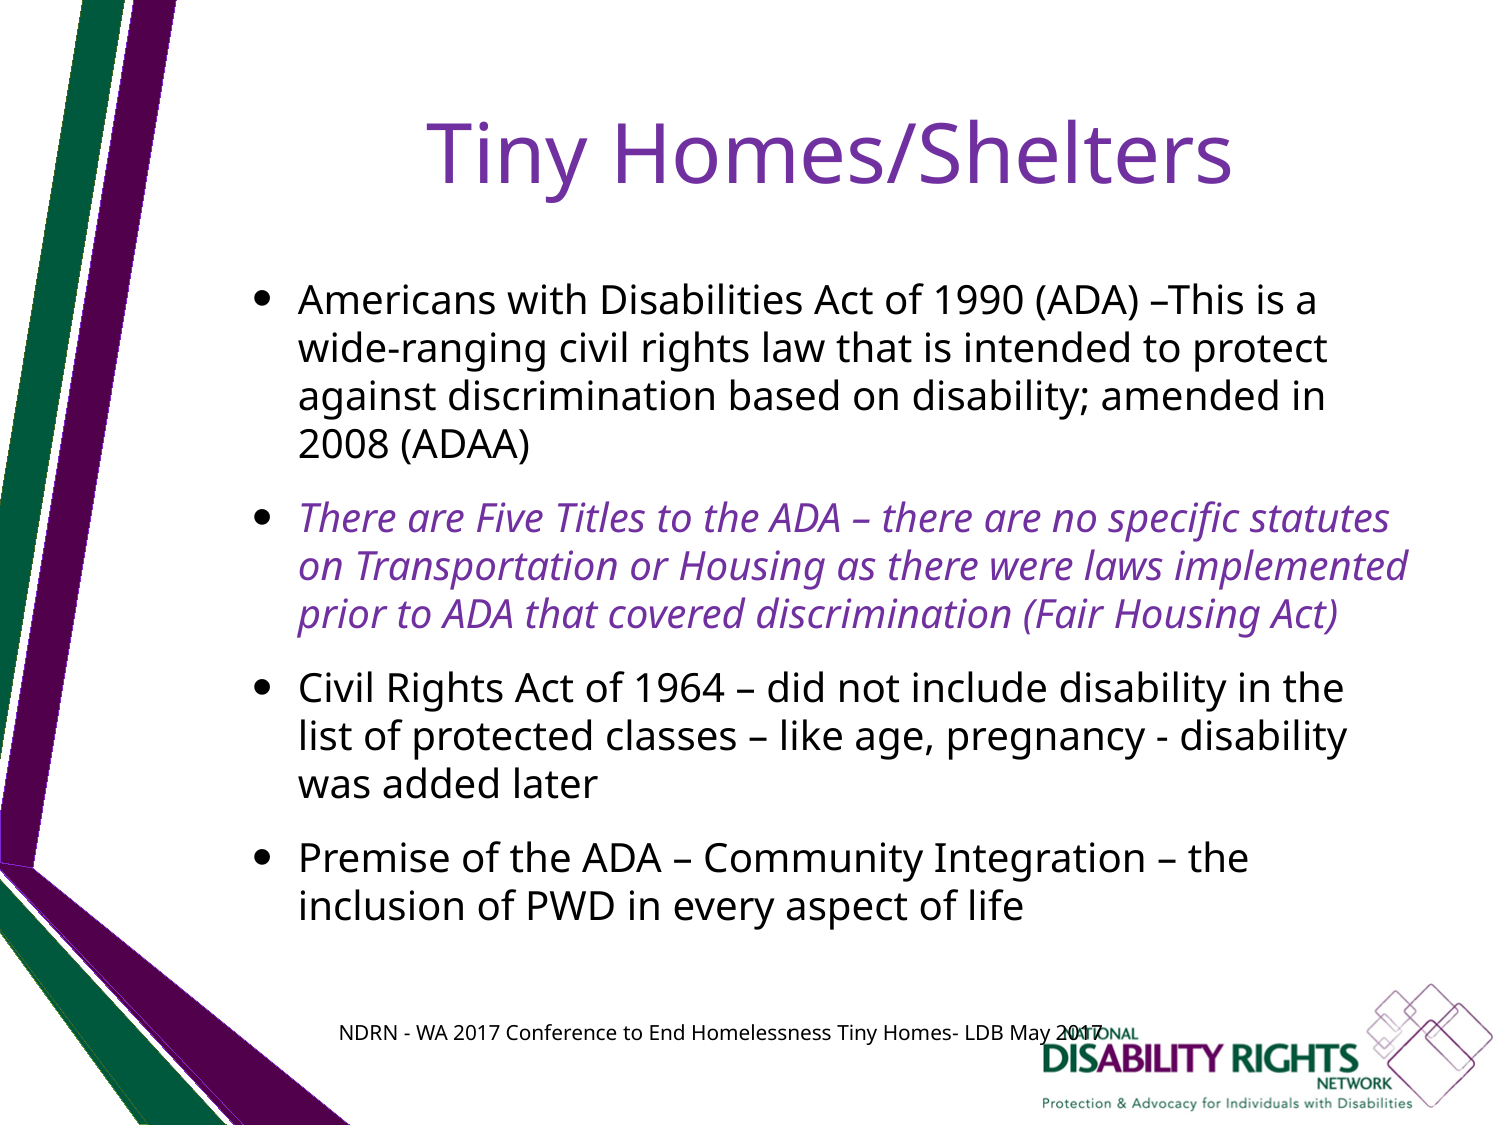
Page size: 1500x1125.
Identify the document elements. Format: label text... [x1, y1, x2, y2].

list Americans with Disabilities Act of 1990 (ADA) –This is a wide-ranging civil rights law that is intended to protect against discrimination based on disability; amended in 2008 (ADAA) There are Five Titles to the ADA – there are no specific statutes on Transportation or Housing as there were laws implemented prior to ADA that covered discrimination (Fair Housing Act) Civil Rights Act of 1964 – did not include disability in the list of protected classes – like age, pregnancy - disability was added later Premise of the ADA – Community Integration – the inclusion of PWD in every aspect of life [237, 262, 1425, 985]
title Tiny Homes/Shelters [237, 75, 1425, 225]
picture [1036, 970, 1500, 1125]
footer NDRN - WA 2017 Conference to End Homelessness Tiny Homes- LDB May 2017 [323, 1001, 1196, 1062]
